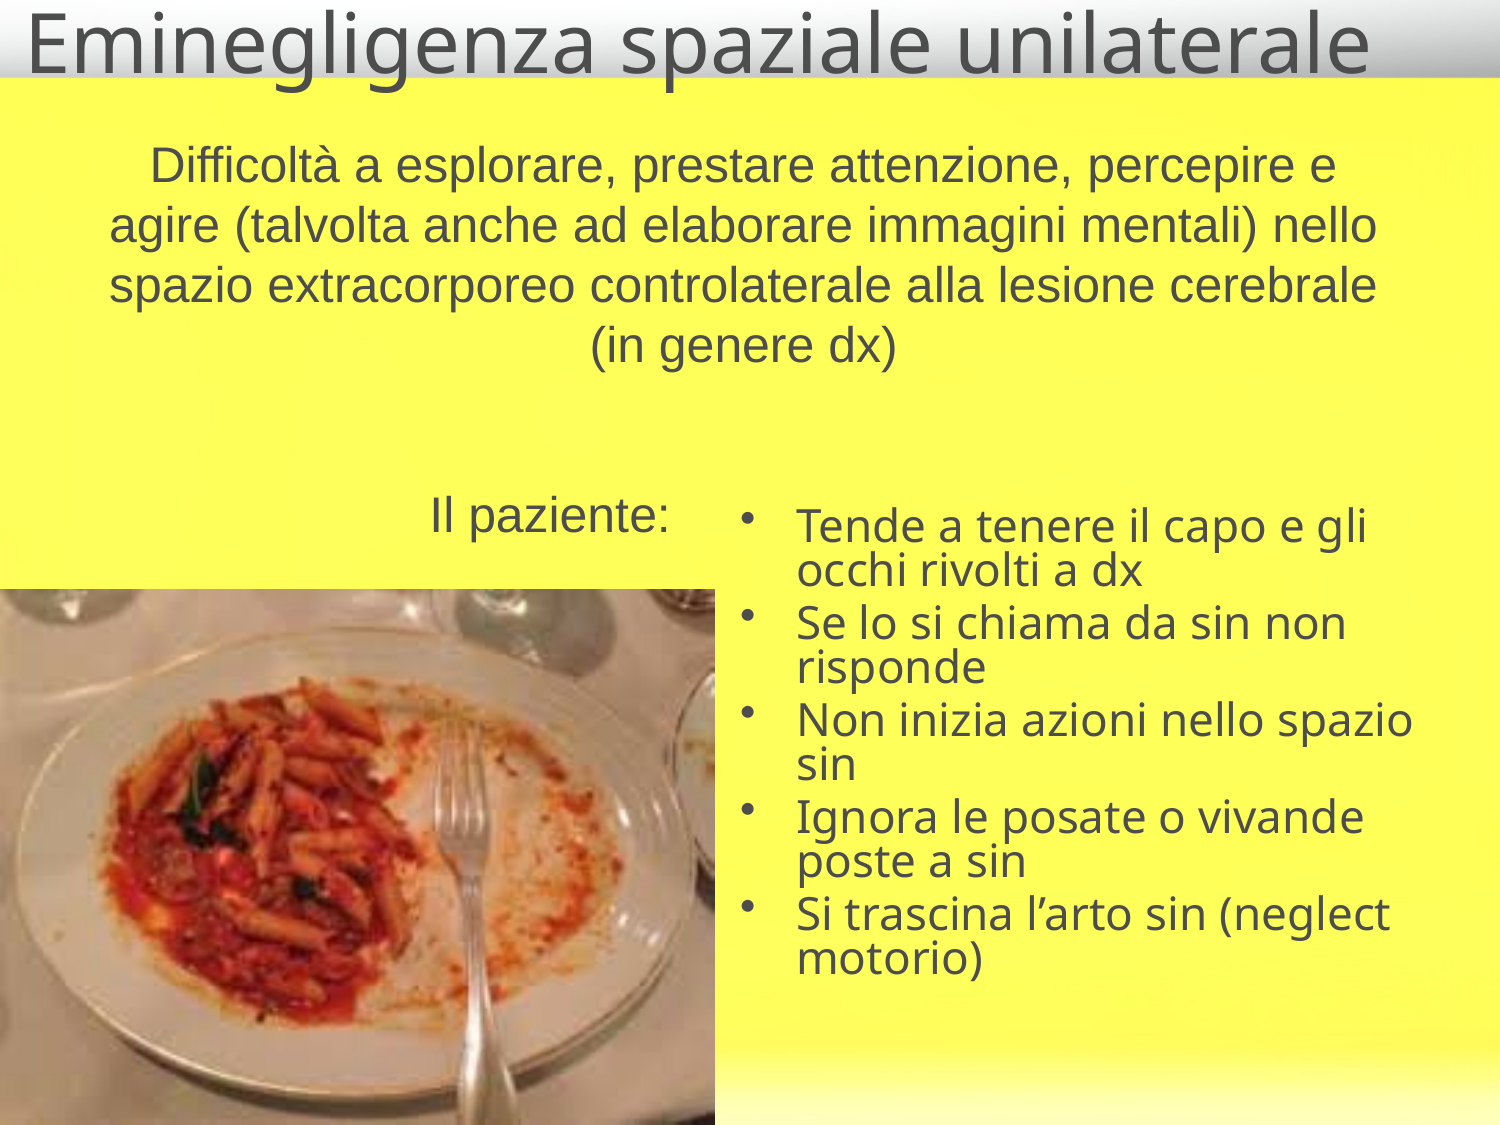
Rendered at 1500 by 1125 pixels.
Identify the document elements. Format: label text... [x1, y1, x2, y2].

list Tende a tenere il capo e gli occhi rivolti a dx Se lo si chiama da sin non risponde Non inizia azioni nello spazio sin Ignora le posate o vivande poste a sin Si trascina l’arto sin (neglect motorio) [725, 500, 1438, 950]
picture [0, 0, 1500, 1125]
text_box Difficoltà a esplorare, prestare attenzione, percepire e agire (talvolta anche ad elaborare immagini mentali) nello spazio extracorporeo controlaterale alla lesione cerebrale (in genere dx) [87, 124, 1400, 380]
text_box Il paziente: [414, 474, 686, 550]
title Eminegligenza spaziale unilaterale [9, 3, 1435, 79]
